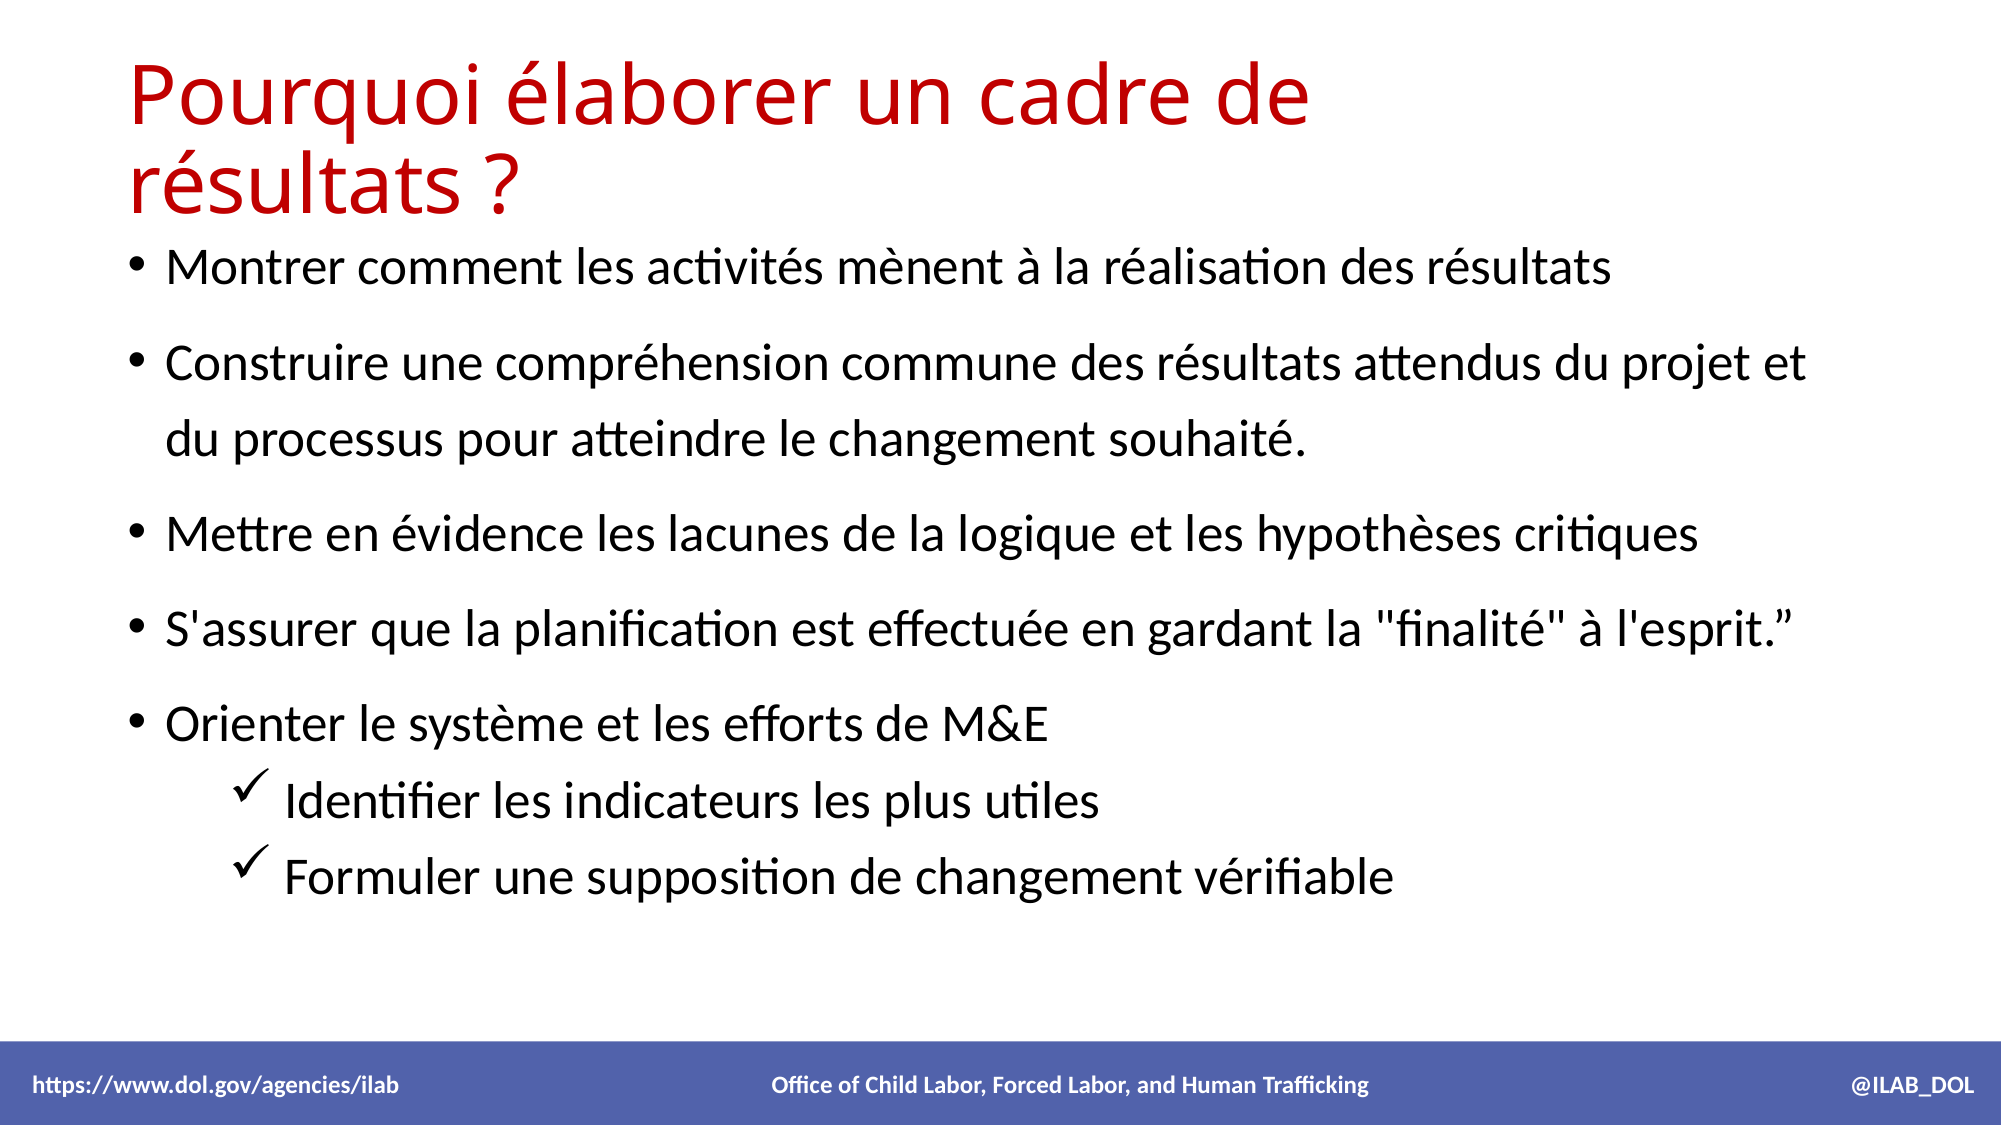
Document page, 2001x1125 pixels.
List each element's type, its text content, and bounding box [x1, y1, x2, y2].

footer https://www.dol.gov/agencies/ilab Office of Child Labor, Forced Labor, and Human Trafficking @ILAB_DOL [0, 1041, 2000, 1125]
list Montrer comment les activités mènent à la réalisation des résultats Construire une compréhension commune des résultats attendus du projet et du processus pour atteindre le changement souhaité. Mettre en évidence les lacunes de la logique et les hypothèses critiques S'assurer que la planification est effectuée en gardant la "finalité" à l'esprit.” Orienter le système et les efforts de M&E Identifier les indicateurs les plus utiles Formuler une supposition de changement vérifiable [112, 211, 1825, 992]
title Pourquoi élaborer un cadre de résultats ? [112, 45, 1650, 211]
